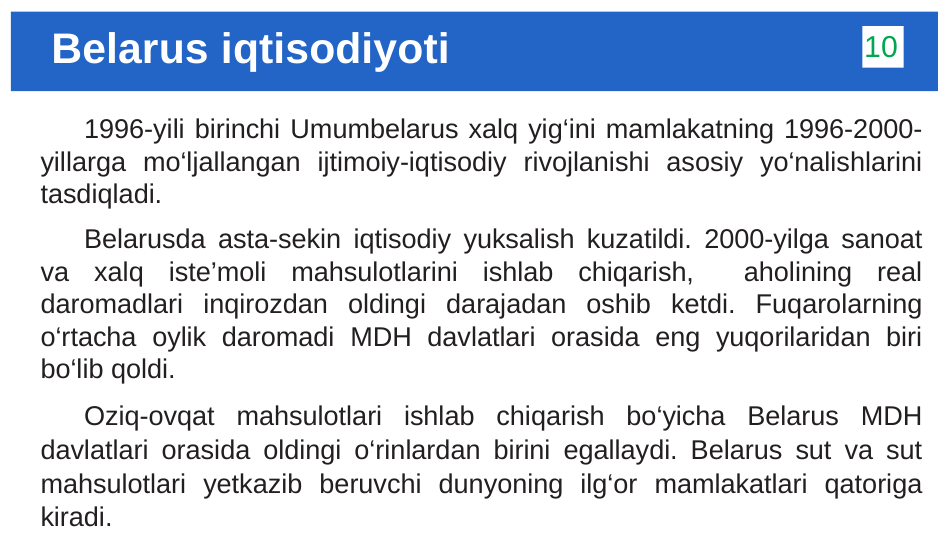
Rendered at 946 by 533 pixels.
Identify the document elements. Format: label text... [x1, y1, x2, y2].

list 1996-yili birinchi Umumbelarus xalq yig‘ini mamlakatning 1996-2000-yillarga mo‘ljallangan ijtimoiy-iqtisodiy rivojlanishi asosiy yo‘nalishlarini tasdiqladi. Belarusda asta-sekin iqtisodiy yuksalish kuzatildi. 2000-yilga sanoat va xalq iste’moli mahsulotlarini ishlab chiqarish, aholining real daromadlari inqirozdan oldingi darajadan oshib ketdi. Fuqarolarning o‘rtacha oylik daromadi MDH davlatlari orasida eng yuqorilaridan biri bo‘lib qoldi. Oziq-ovqat mahsulotlari ishlab chiqarish bo‘yicha Belarus MDH davlatlari orasida oldingi o‘rinlardan birini egallaydi. Belarus sut va sut mahsulotlari yetkazib beruvchi dunyoning ilg‘or mamlakatlari qatoriga kiradi. [10, 111, 923, 533]
text_box [862, 26, 904, 68]
text_box [10, 11, 938, 92]
text_box 10 [862, 24, 901, 64]
title Belarus iqtisodiyoti [49, 16, 683, 111]
